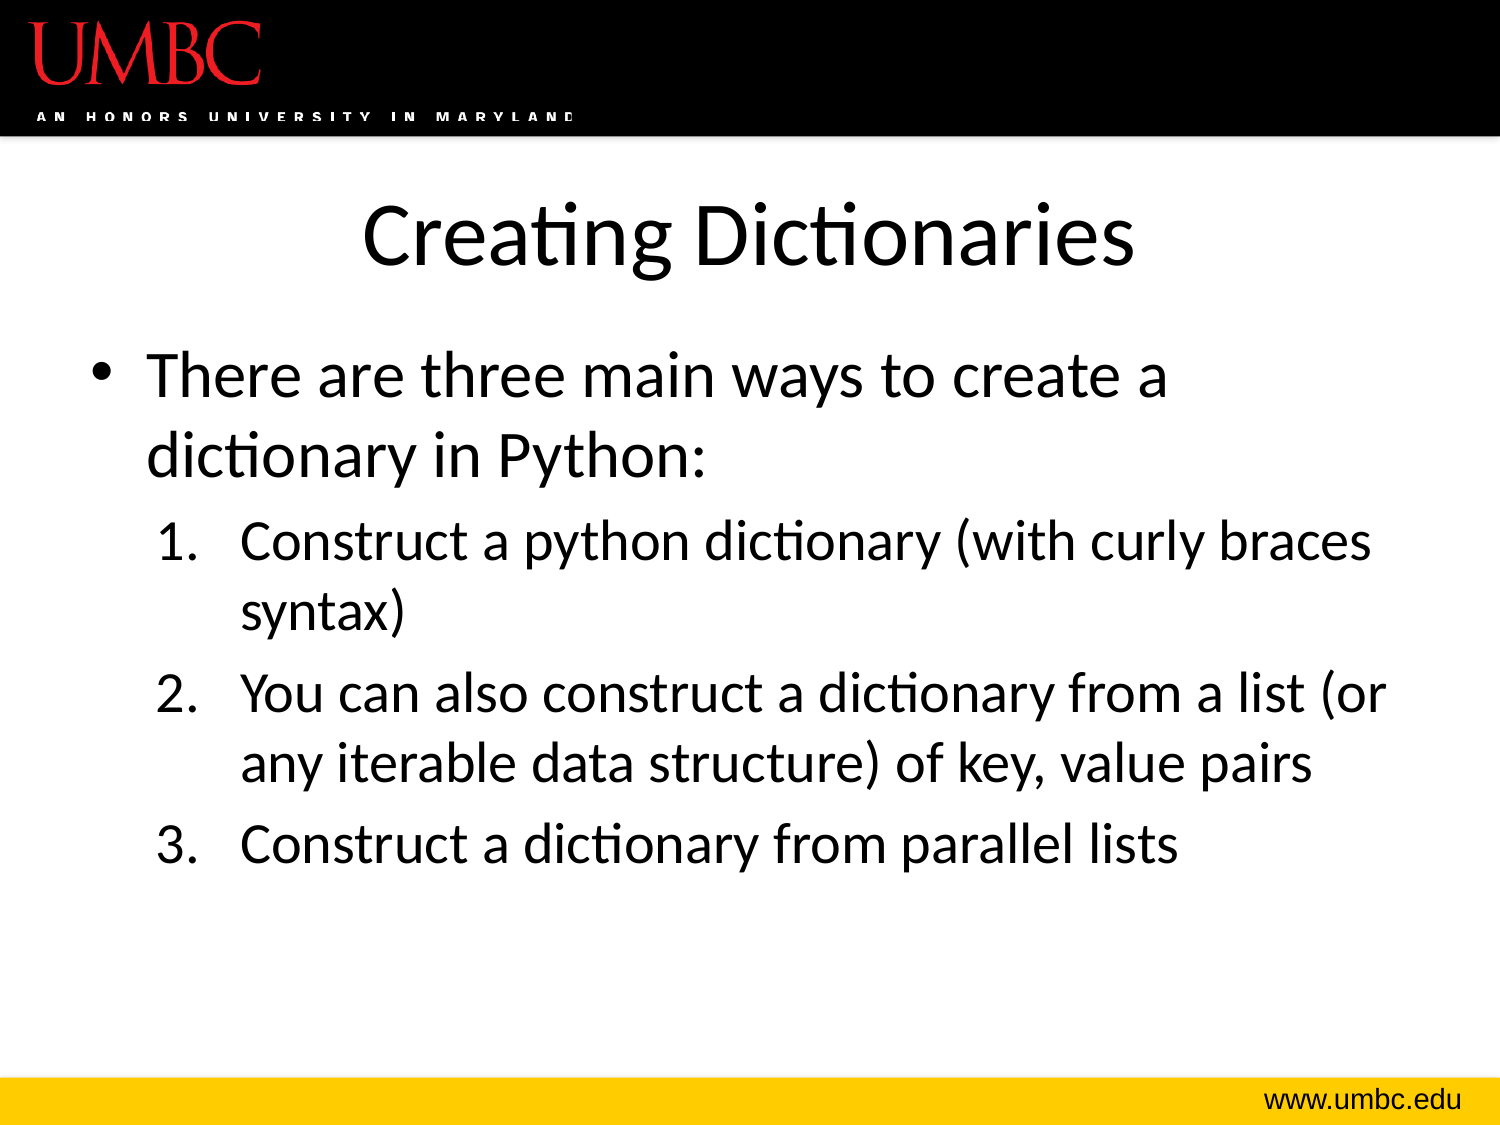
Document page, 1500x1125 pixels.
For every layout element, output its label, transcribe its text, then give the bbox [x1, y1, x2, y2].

title Creating Dictionaries [75, 135, 1425, 323]
list There are three main ways to create a dictionary in Python: Construct a python dictionary (with curly braces syntax) You can also construct a dictionary from a list (or any iterable data structure) of key, value pairs Construct a dictionary from parallel lists [75, 323, 1425, 1005]
